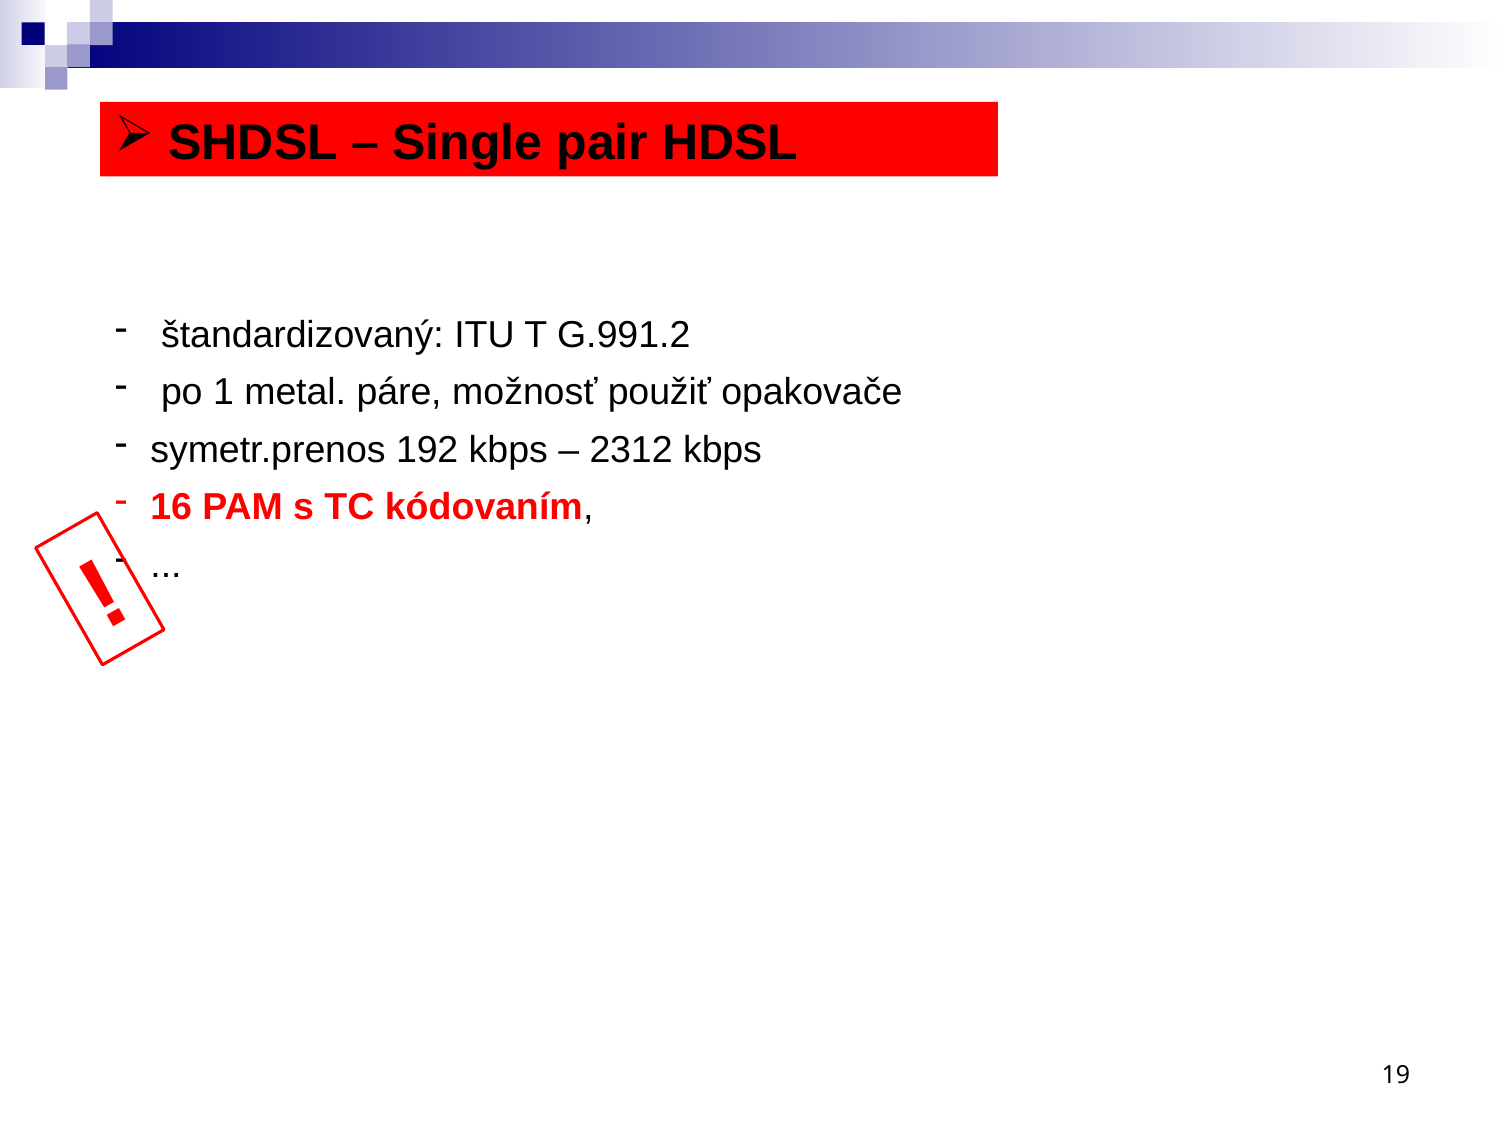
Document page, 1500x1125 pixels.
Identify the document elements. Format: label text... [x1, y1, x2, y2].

text_box ! [35, 512, 164, 665]
text_box SHDSL – Single pair HDSL [100, 101, 998, 177]
text_box štandardizovaný: ITU T G.991.2 po 1 metal. páre, možnosť použiť opakovače symetr.prenos 192 kbps – 2312 kbps 16 PAM s TC kódovaním, ... [100, 302, 1046, 650]
text_box 19 [1074, 1024, 1425, 1100]
